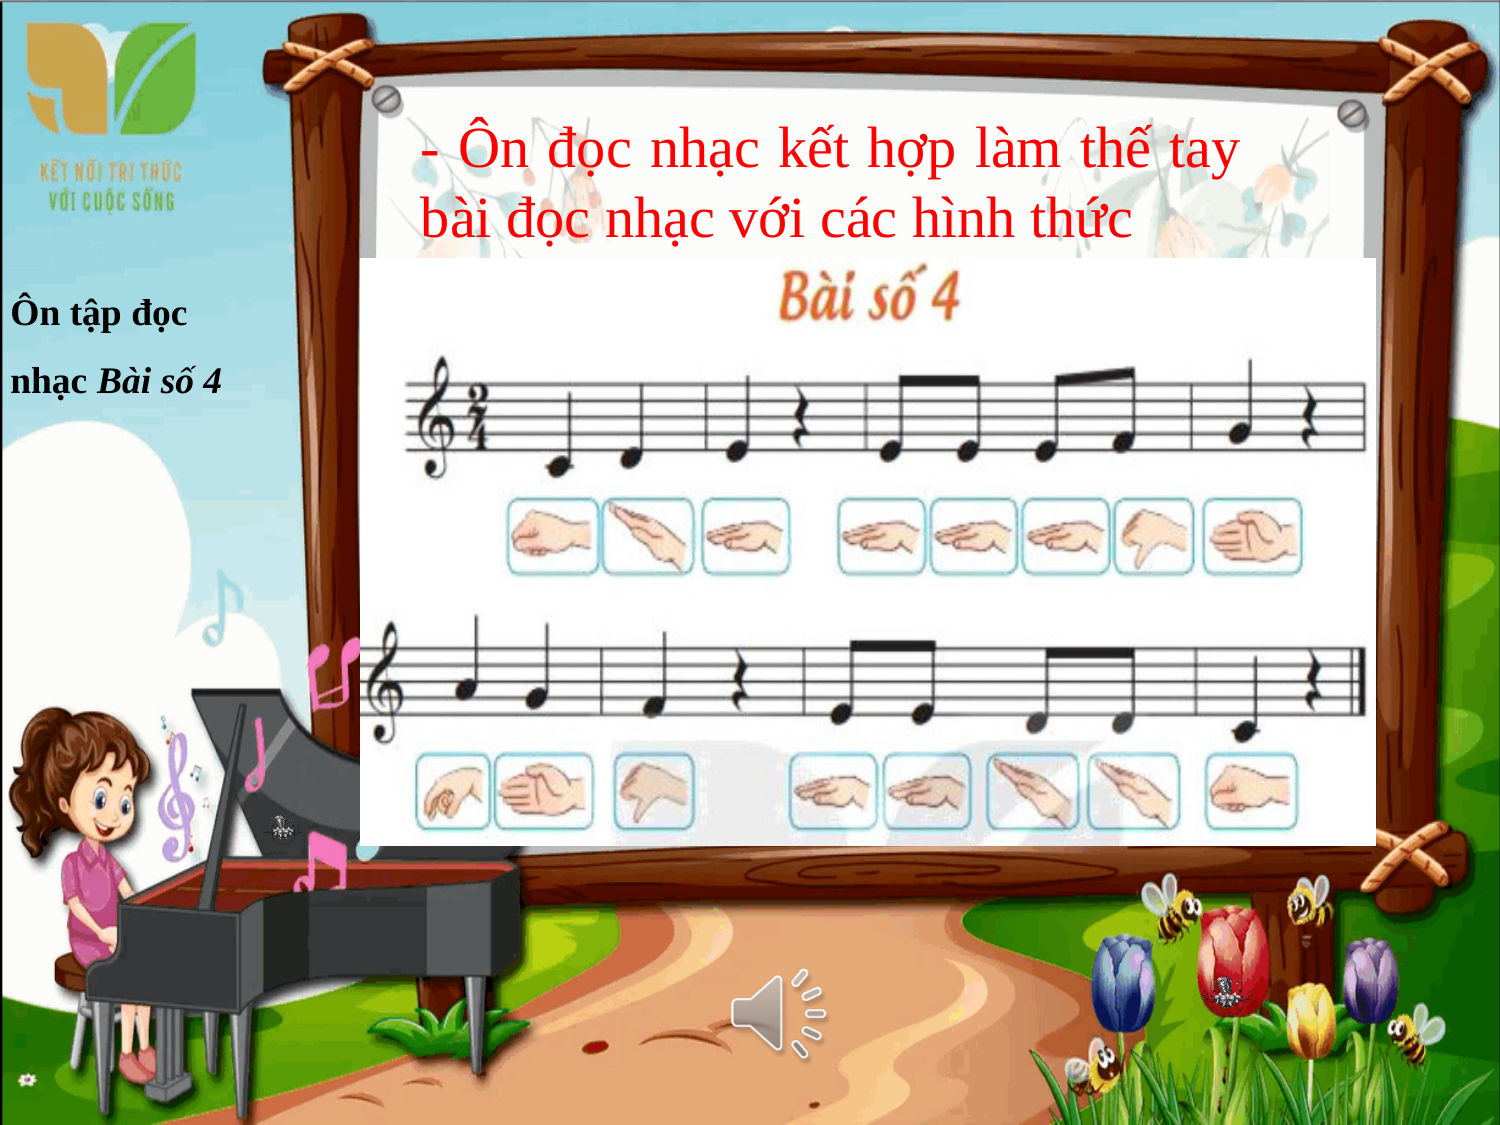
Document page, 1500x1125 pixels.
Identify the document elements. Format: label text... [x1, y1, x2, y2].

text_box - Ôn đọc nhạc kết hợp làm thế tay bài đọc nhạc với các hình thức [406, 101, 1257, 256]
text_box Ôn tập đọc nhạc Bài số 4 [0, 258, 259, 408]
picture [0, 0, 1500, 1125]
